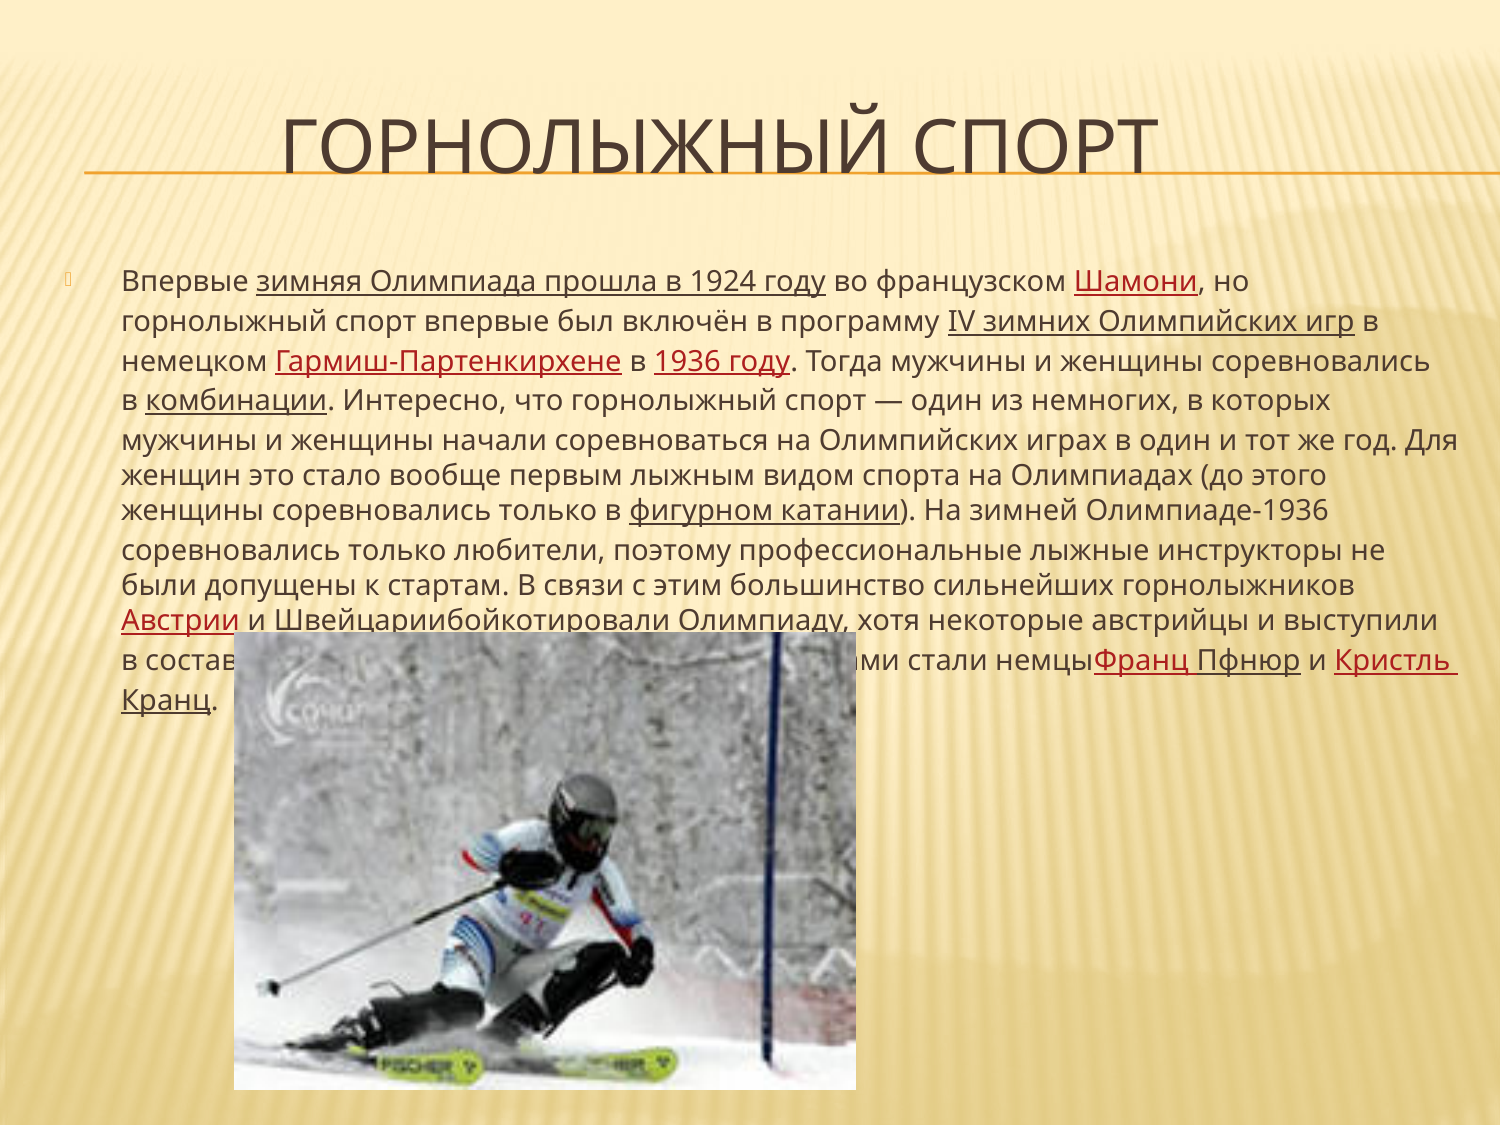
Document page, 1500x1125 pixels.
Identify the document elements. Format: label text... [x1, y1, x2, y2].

picture [234, 632, 856, 1091]
title горнолыжный спорт [50, 75, 1475, 213]
list Впервые зимняя Олимпиада прошла в 1924 году во французском Шамони, но горнолыжный спорт впервые был включён в программу IV зимних Олимпийских игр в немецком Гармиш-Партенкирхене в 1936 году. Тогда мужчины и женщины соревновались в комбинации. Интересно, что горнолыжный спорт — один из немногих, в которых мужчины и женщины начали соревноваться на Олимпийских играх в один и тот же год. Для женщин это стало вообще первым лыжным видом спорта на Олимпиадах (до этого женщины соревновались только в фигурном катании). На зимней Олимпиаде-1936 соревновались только любители, поэтому профессиональные лыжные инструкторы не были допущены к стартам. В связи с этим большинство сильнейших горнолыжников Австрии и Швейцариибойкотировали Олимпиаду, хотя некоторые австрийцы и выступили в составе командыГермании[1]. Первыми чемпионами стали немцыФранц Пфнюр и Кристль Кранц. [50, 254, 1475, 998]
